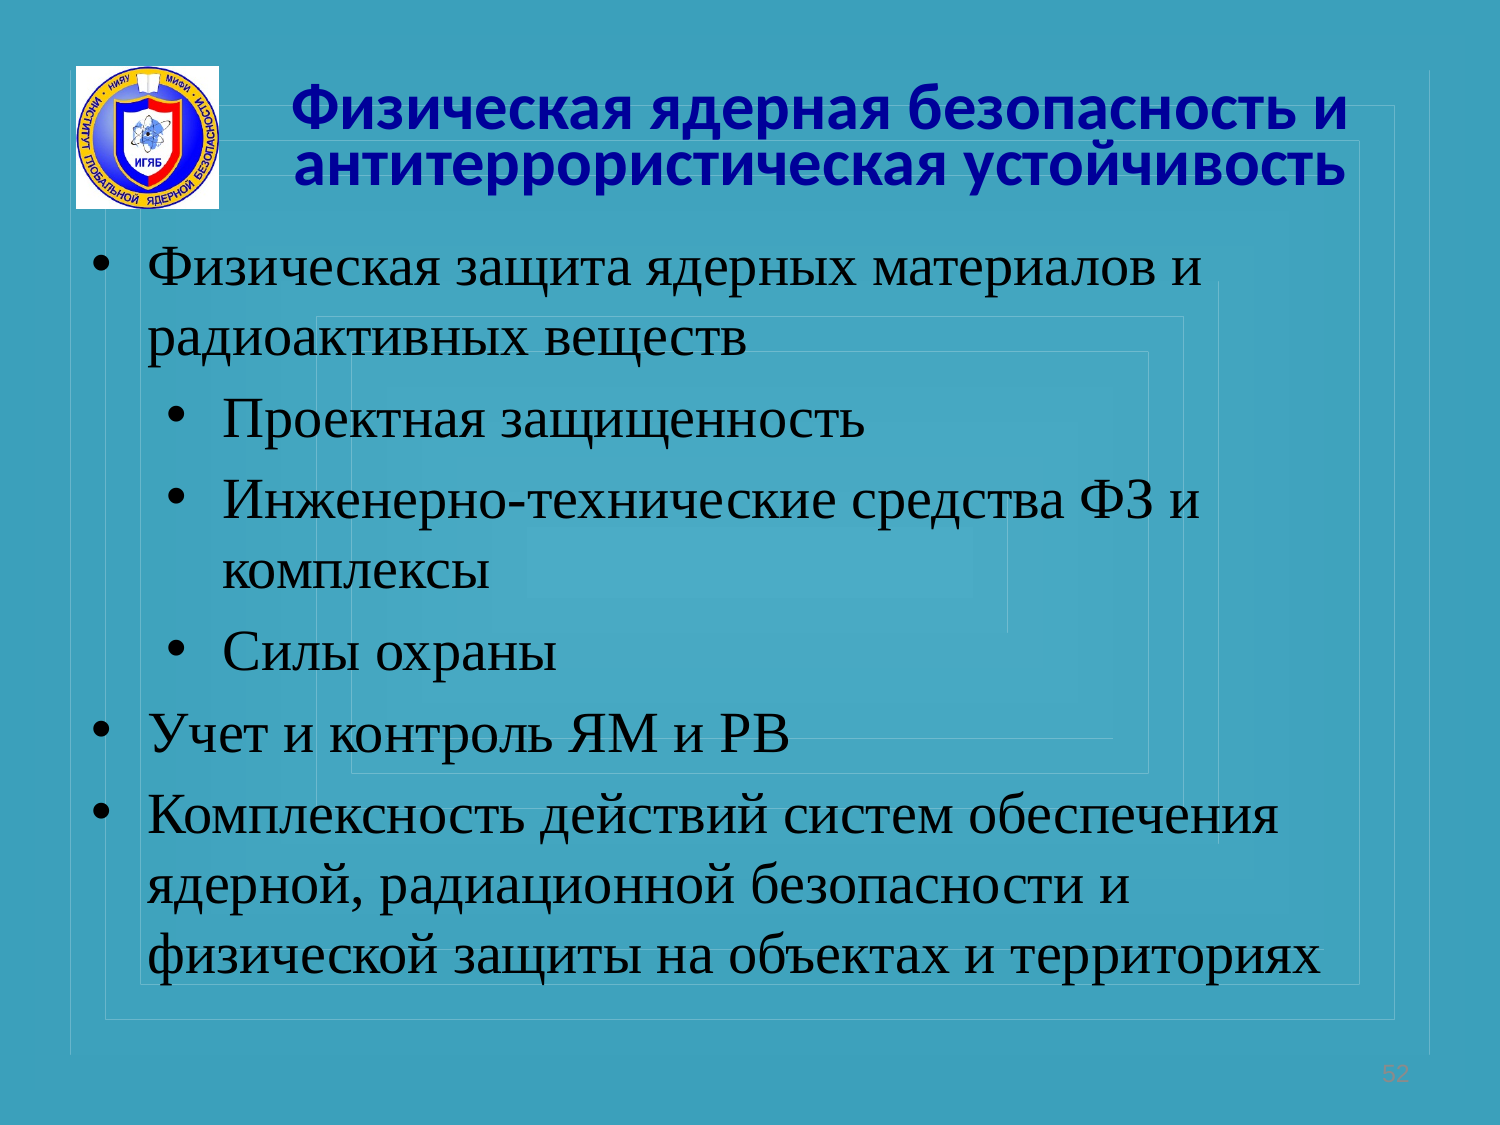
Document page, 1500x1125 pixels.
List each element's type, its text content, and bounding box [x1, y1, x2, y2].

text_box Физическая защита ядерных материалов и радиоактивных веществ Проектная защищенность Инженерно-технические средства ФЗ и комплексы Силы охраны Учет и контроль ЯМ и РВ Комплексность действий систем обеспечения ядерной, радиационной безопасности и физической защиты на объектах и территориях [76, 219, 1427, 1047]
slide_number 52 [1074, 1047, 1425, 1103]
text_box Физическая ядерная безопасность и антитеррористическая устойчивость [242, 66, 1400, 215]
picture [76, 65, 219, 209]
